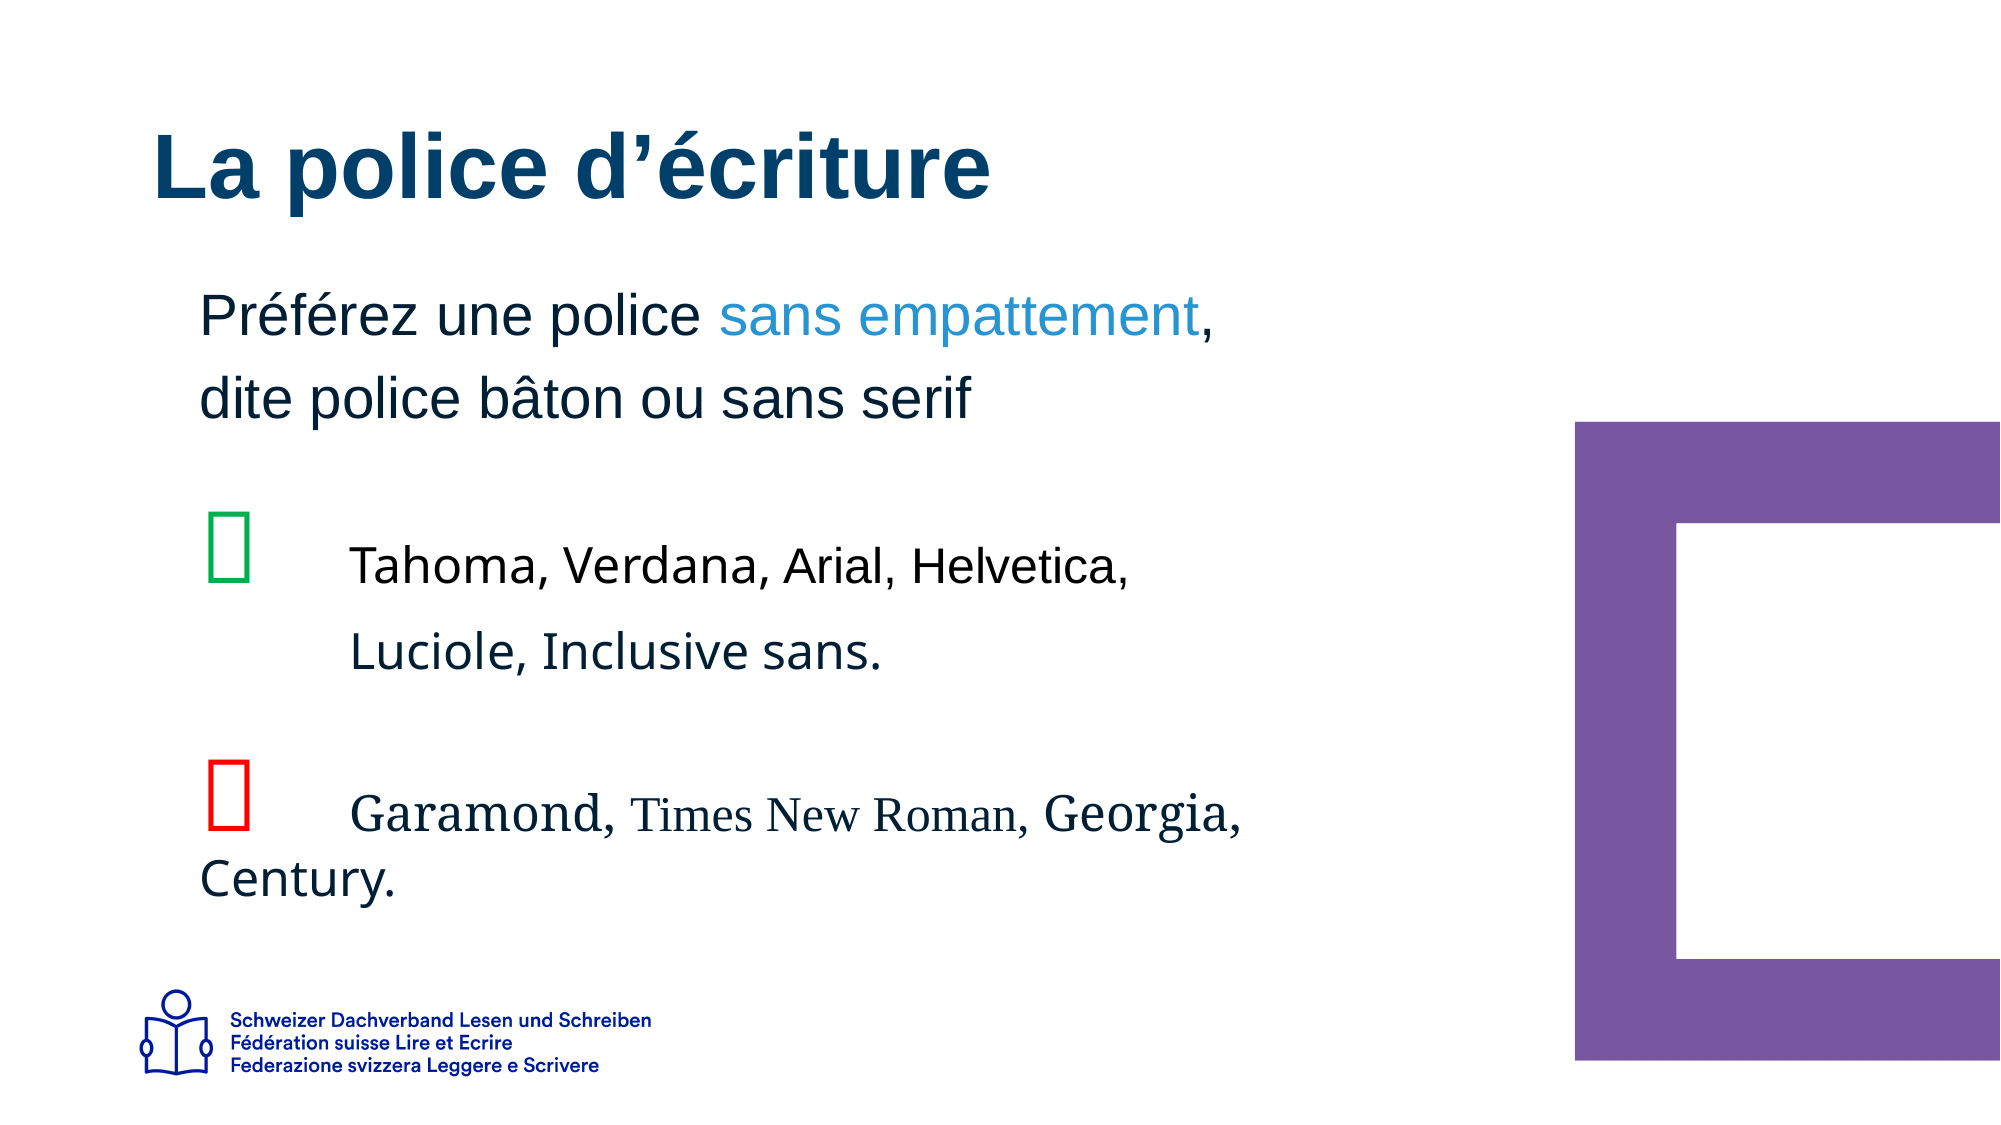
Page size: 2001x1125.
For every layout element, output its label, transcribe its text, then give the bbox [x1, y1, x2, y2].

picture [113, 962, 677, 1110]
list Préférez une police sans empattement, dite police bâton ou sans serif  Tahoma, Verdana, Arial, Helvetica, Luciole, Inclusive sans.  Garamond, Times New Roman, Georgia, Century. [184, 277, 1426, 941]
picture [1510, 357, 2000, 1125]
title La police d’écriture [137, 59, 1863, 278]
